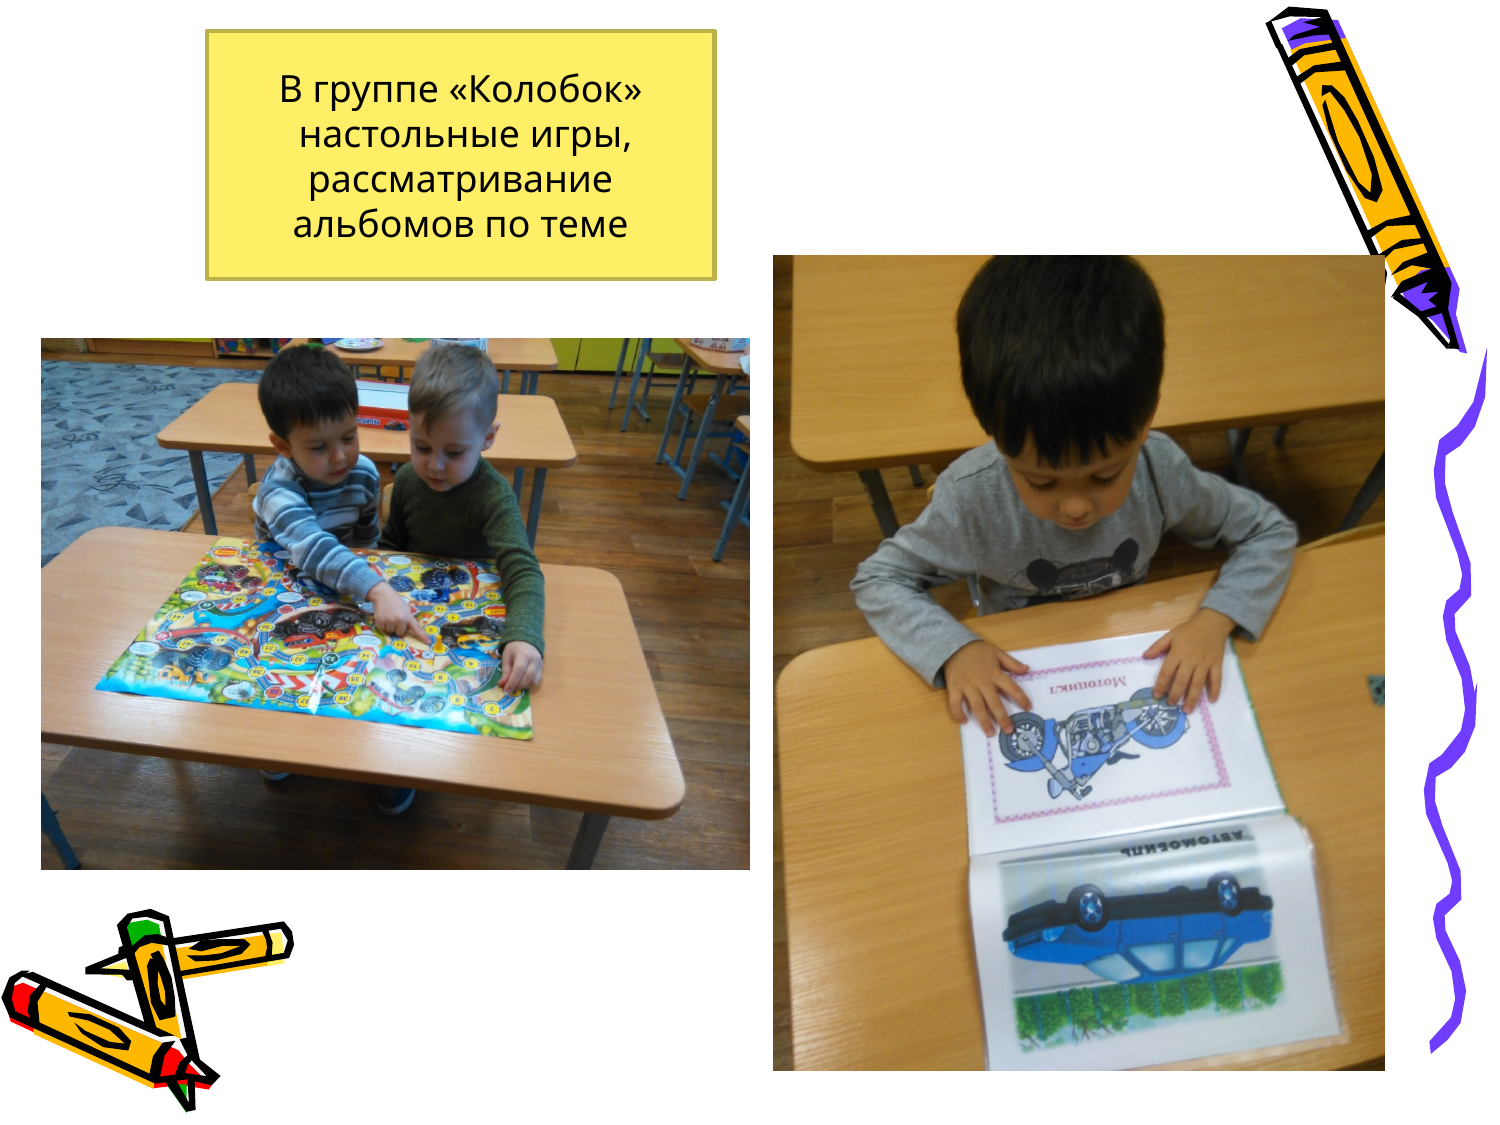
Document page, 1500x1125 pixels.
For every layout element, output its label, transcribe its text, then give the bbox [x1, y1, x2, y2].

picture [41, 337, 751, 870]
text_box В группе «Колобок» настольные игры, рассматривание альбомов по теме [205, 29, 717, 281]
picture [773, 255, 1386, 1071]
